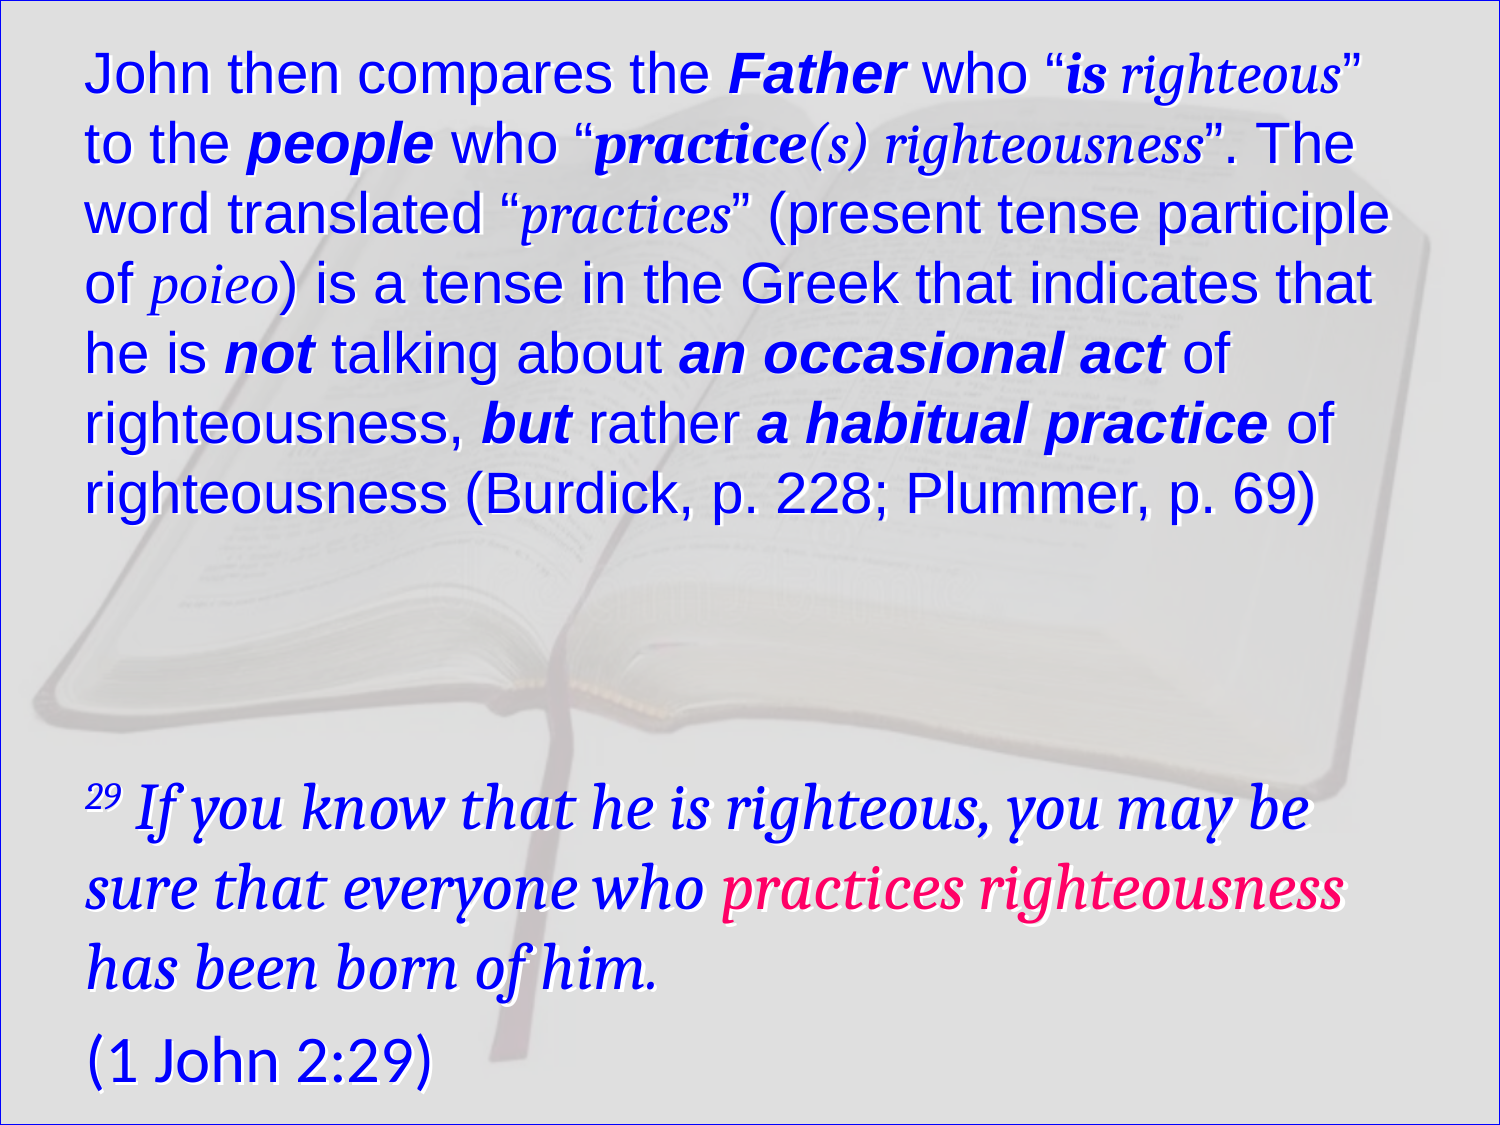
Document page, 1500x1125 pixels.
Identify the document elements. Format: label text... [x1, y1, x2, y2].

text_box John then compares the Father who “is righteous” to the people who “practice(s) righteousness”. The word translated “practices” (present tense participle of poieo) is a tense in the Greek that indicates that he is not talking about an occasional act of righteousness, but rather a habitual practice of righteousness (Burdick, p. 228; Plummer, p. 69) [70, 27, 1418, 558]
subtitle 29 If you know that he is righteous, you may be sure that everyone who practices righteousness has been born of him. (1 John 2:29) [70, 755, 1418, 1125]
